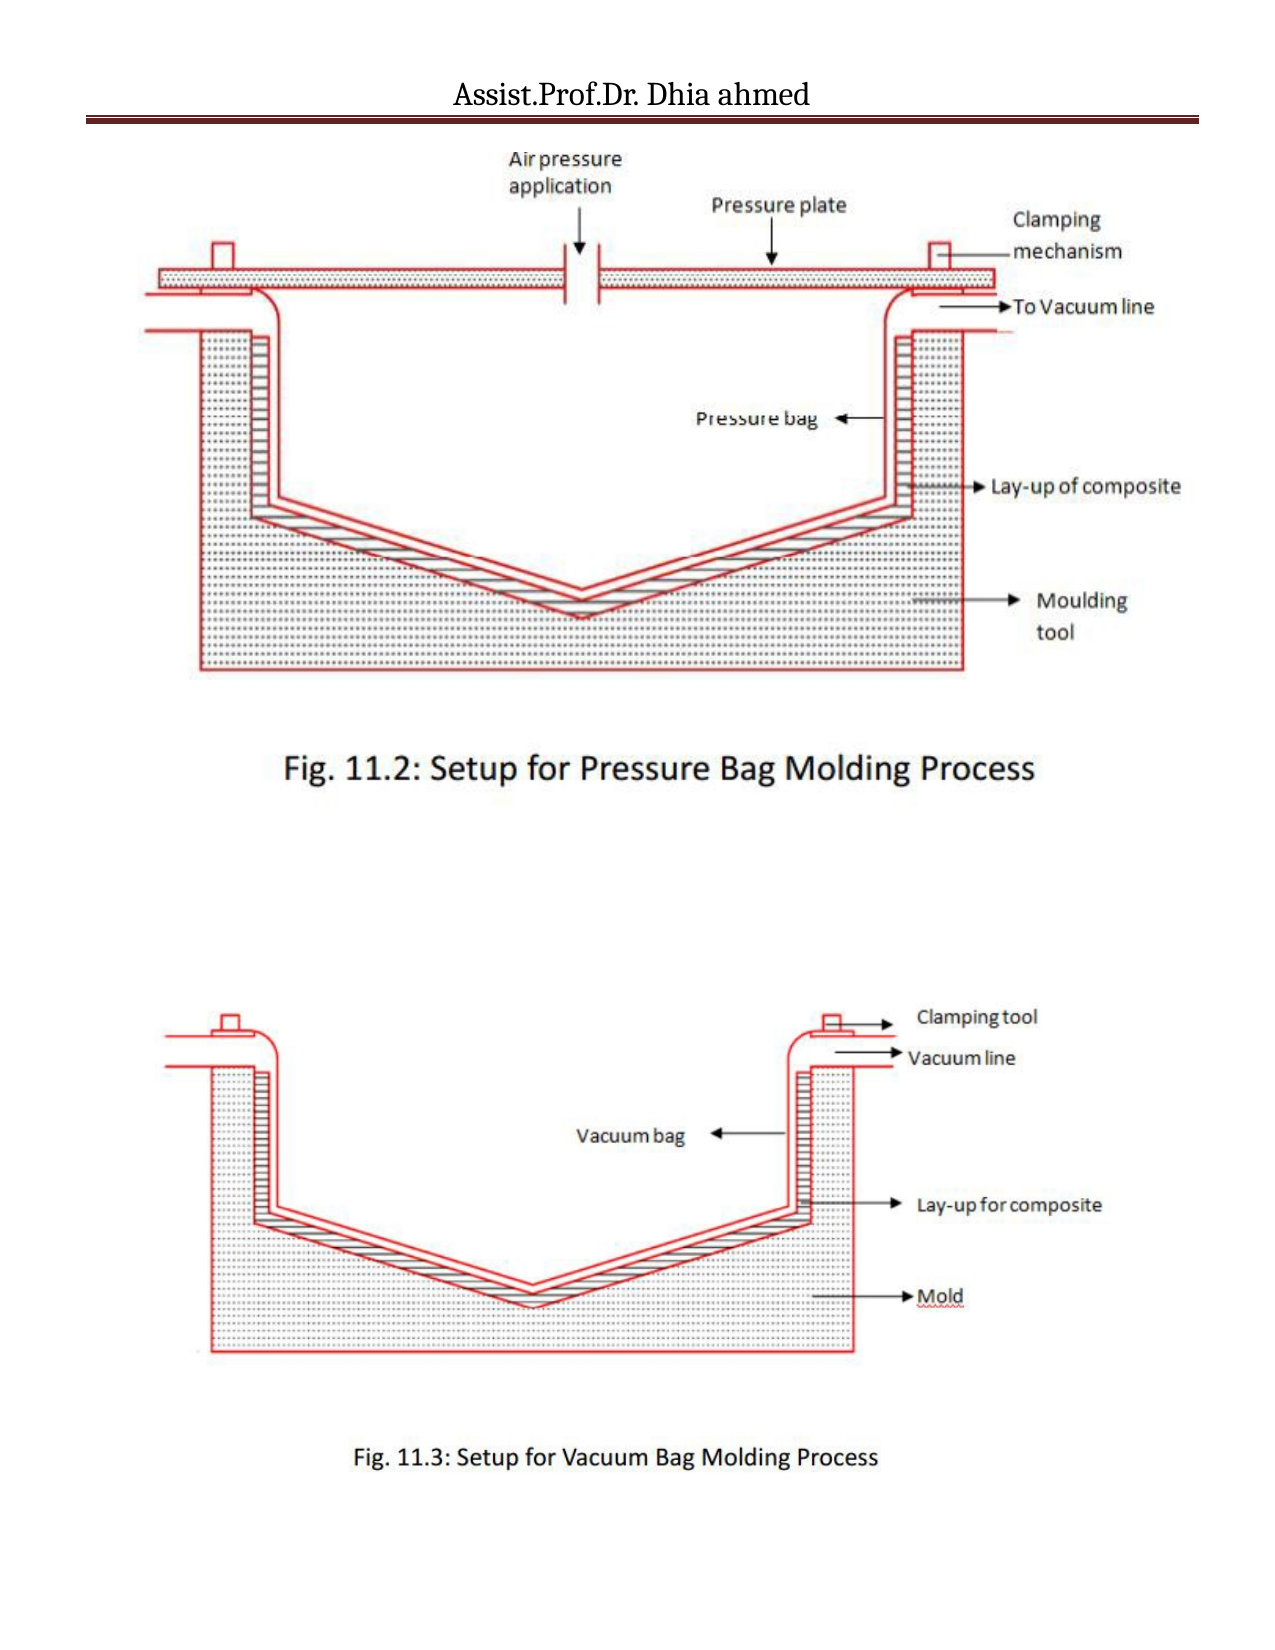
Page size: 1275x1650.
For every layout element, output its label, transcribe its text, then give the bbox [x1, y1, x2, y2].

text_box [154, 993, 1130, 1481]
text_box [88, 152, 1211, 810]
text_box Assist.Prof.Dr. Dhia ahmed [451, 72, 834, 114]
